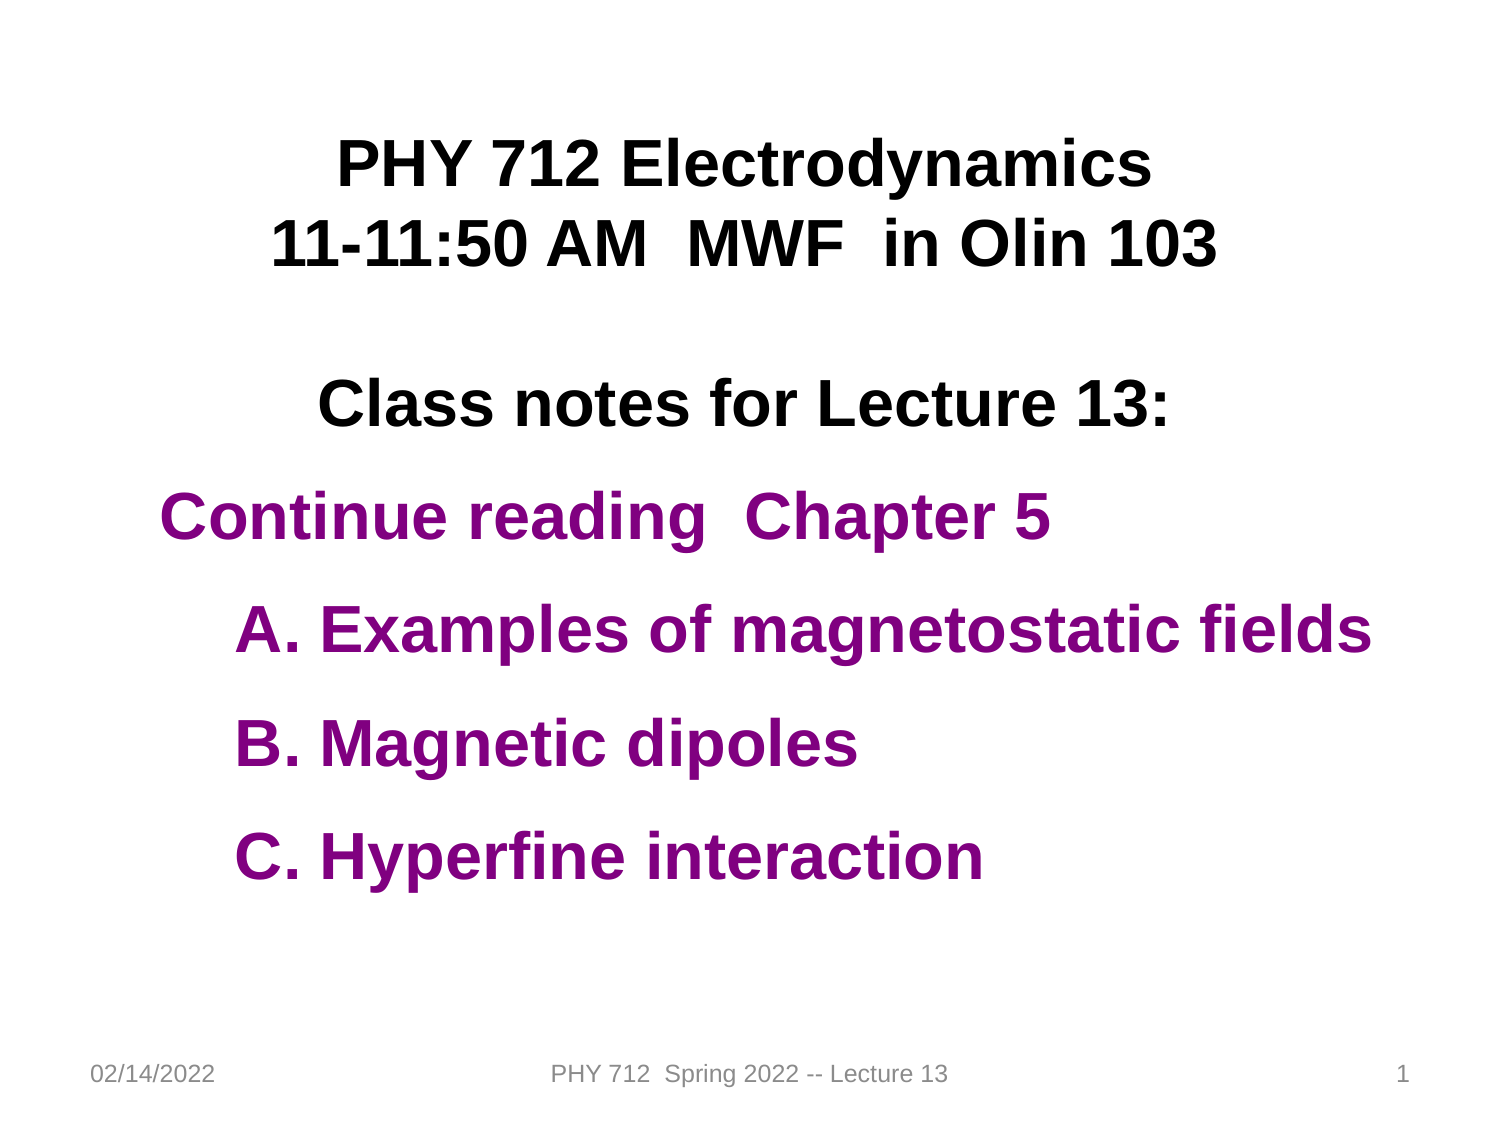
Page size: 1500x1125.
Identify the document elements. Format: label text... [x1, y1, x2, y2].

text_box PHY 712 Electrodynamics 11-11:50 AM MWF in Olin 103 Class notes for Lecture 13: Continue reading Chapter 5 Examples of magnetostatic fields Magnetic dipoles Hyperfine interaction [70, 112, 1421, 901]
slide_number 1 [1074, 1042, 1425, 1103]
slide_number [75, 1042, 425, 1103]
footer PHY 712 Spring 2022 -- Lecture 13 [512, 1042, 988, 1103]
